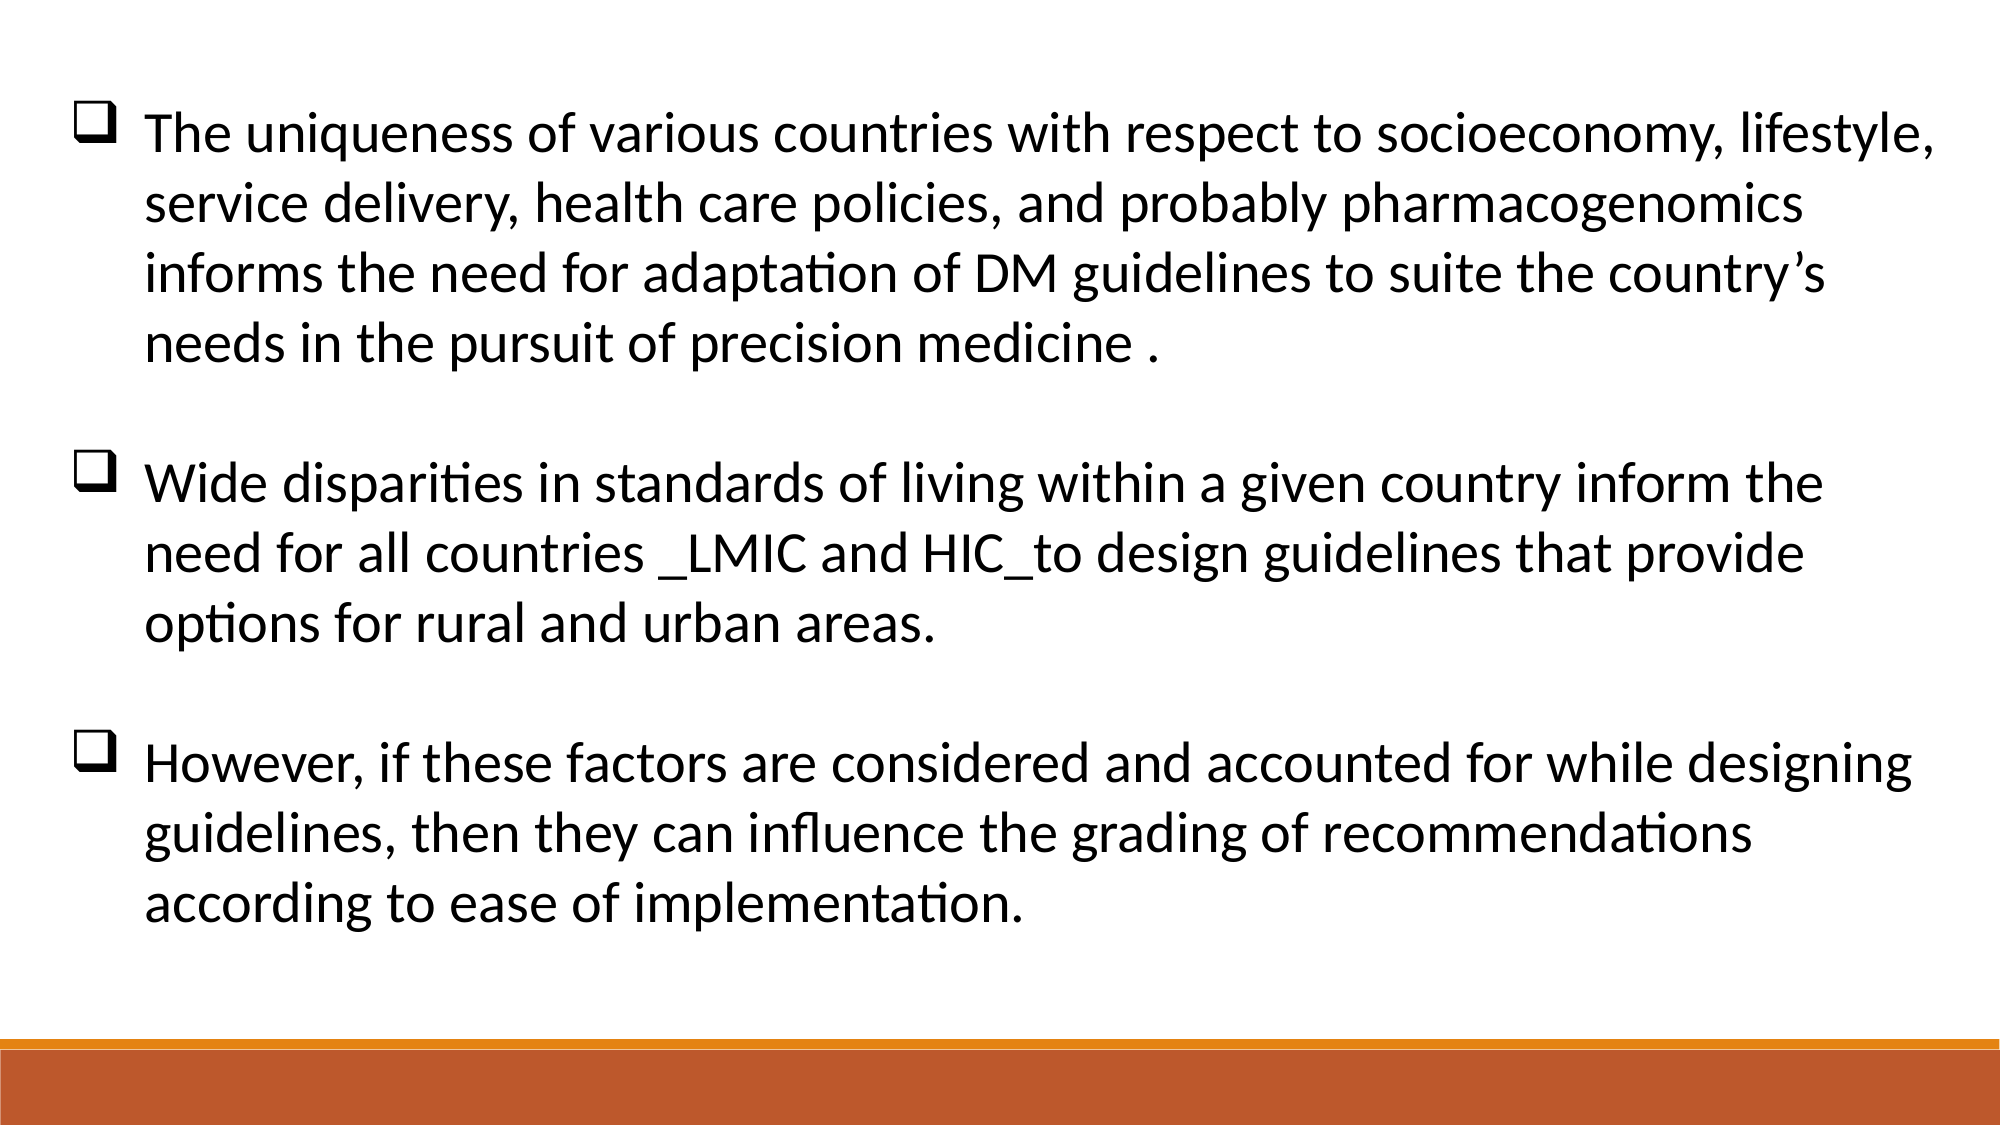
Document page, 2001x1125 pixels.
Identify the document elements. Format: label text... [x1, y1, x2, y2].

text_box The uniqueness of various countries with respect to socioeconomy, lifestyle, service delivery, health care policies, and probably pharmacogenomics informs the need for adaptation of DM guidelines to suite the country’s needs in the pursuit of precision medicine . Wide disparities in standards of living within a given country inform the need for all countries _LMIC and HIC_to design guidelines that provide options for rural and urban areas. However, if these factors are considered and accounted for while designing guidelines, then they can inﬂuence the grading of recommendations according to ease of implementation. [54, 16, 1968, 1082]
